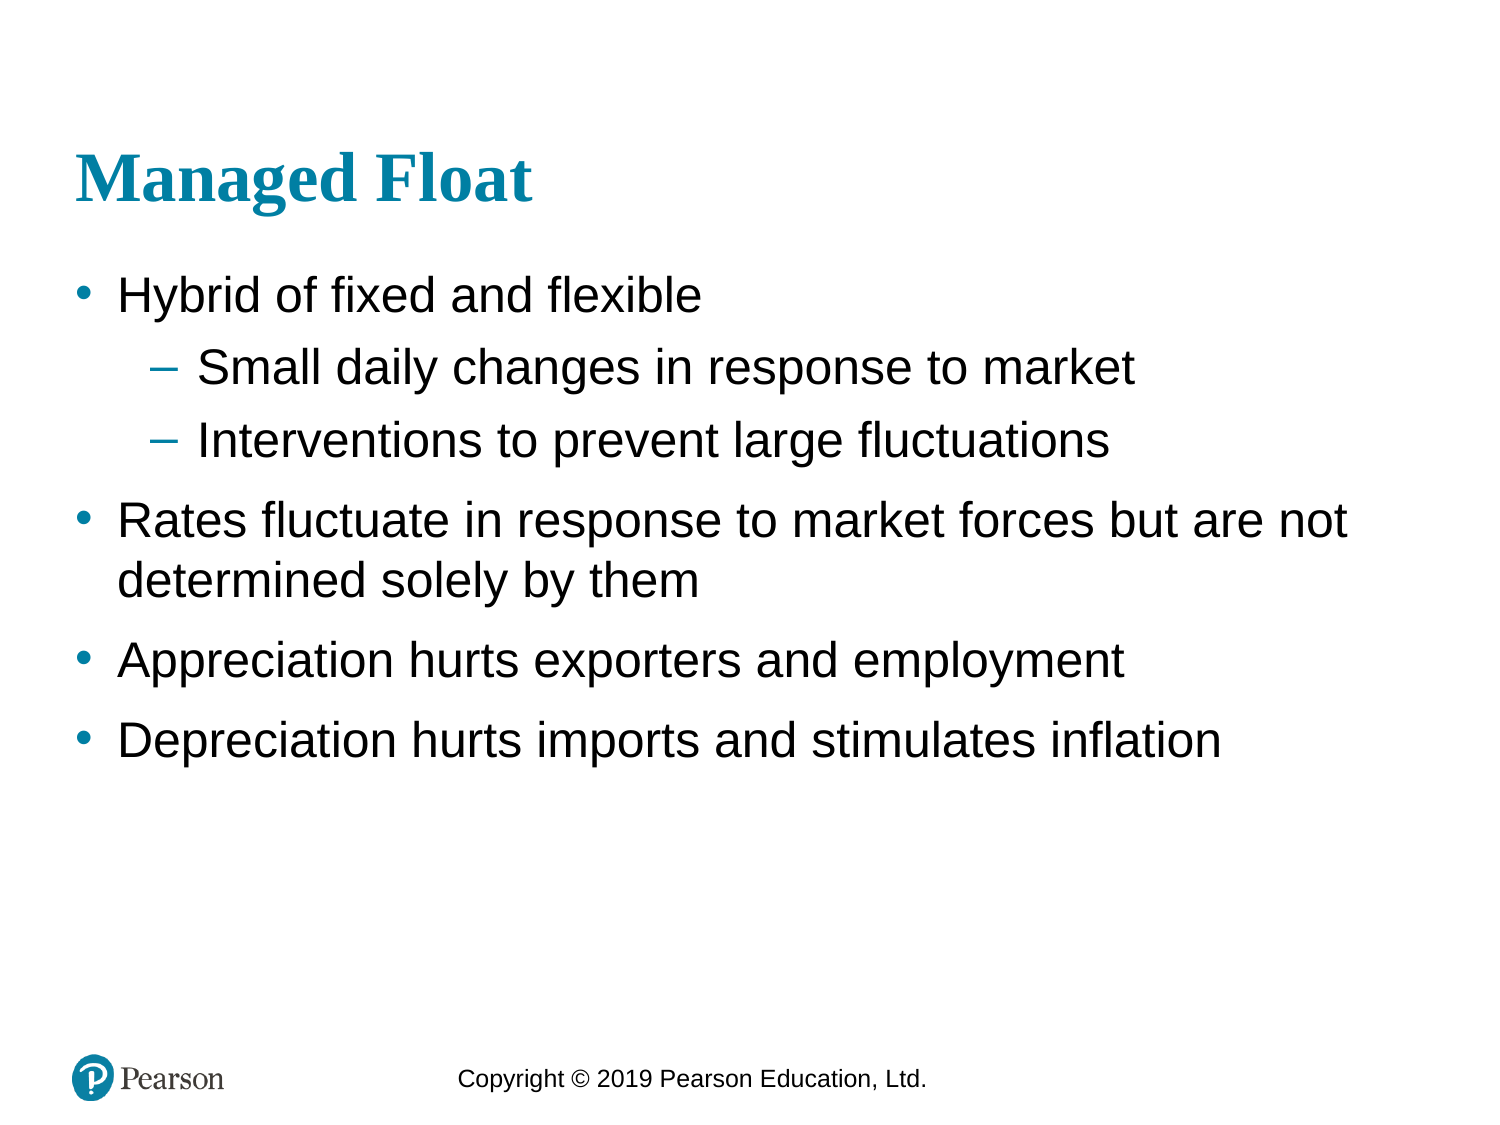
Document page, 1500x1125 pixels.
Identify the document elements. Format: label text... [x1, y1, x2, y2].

list Hybrid of fixed and flexible Small daily changes in response to market Interventions to prevent large fluctuations Rates fluctuate in response to market forces but are not determined solely by them Appreciation hurts exporters and employment Depreciation hurts imports and stimulates inflation [75, 262, 1425, 1005]
picture [99, 1054, 224, 1101]
title Managed Float [75, 35, 1425, 216]
picture [72, 1054, 89, 1072]
picture [72, 1087, 83, 1101]
picture [81, 1064, 107, 1089]
